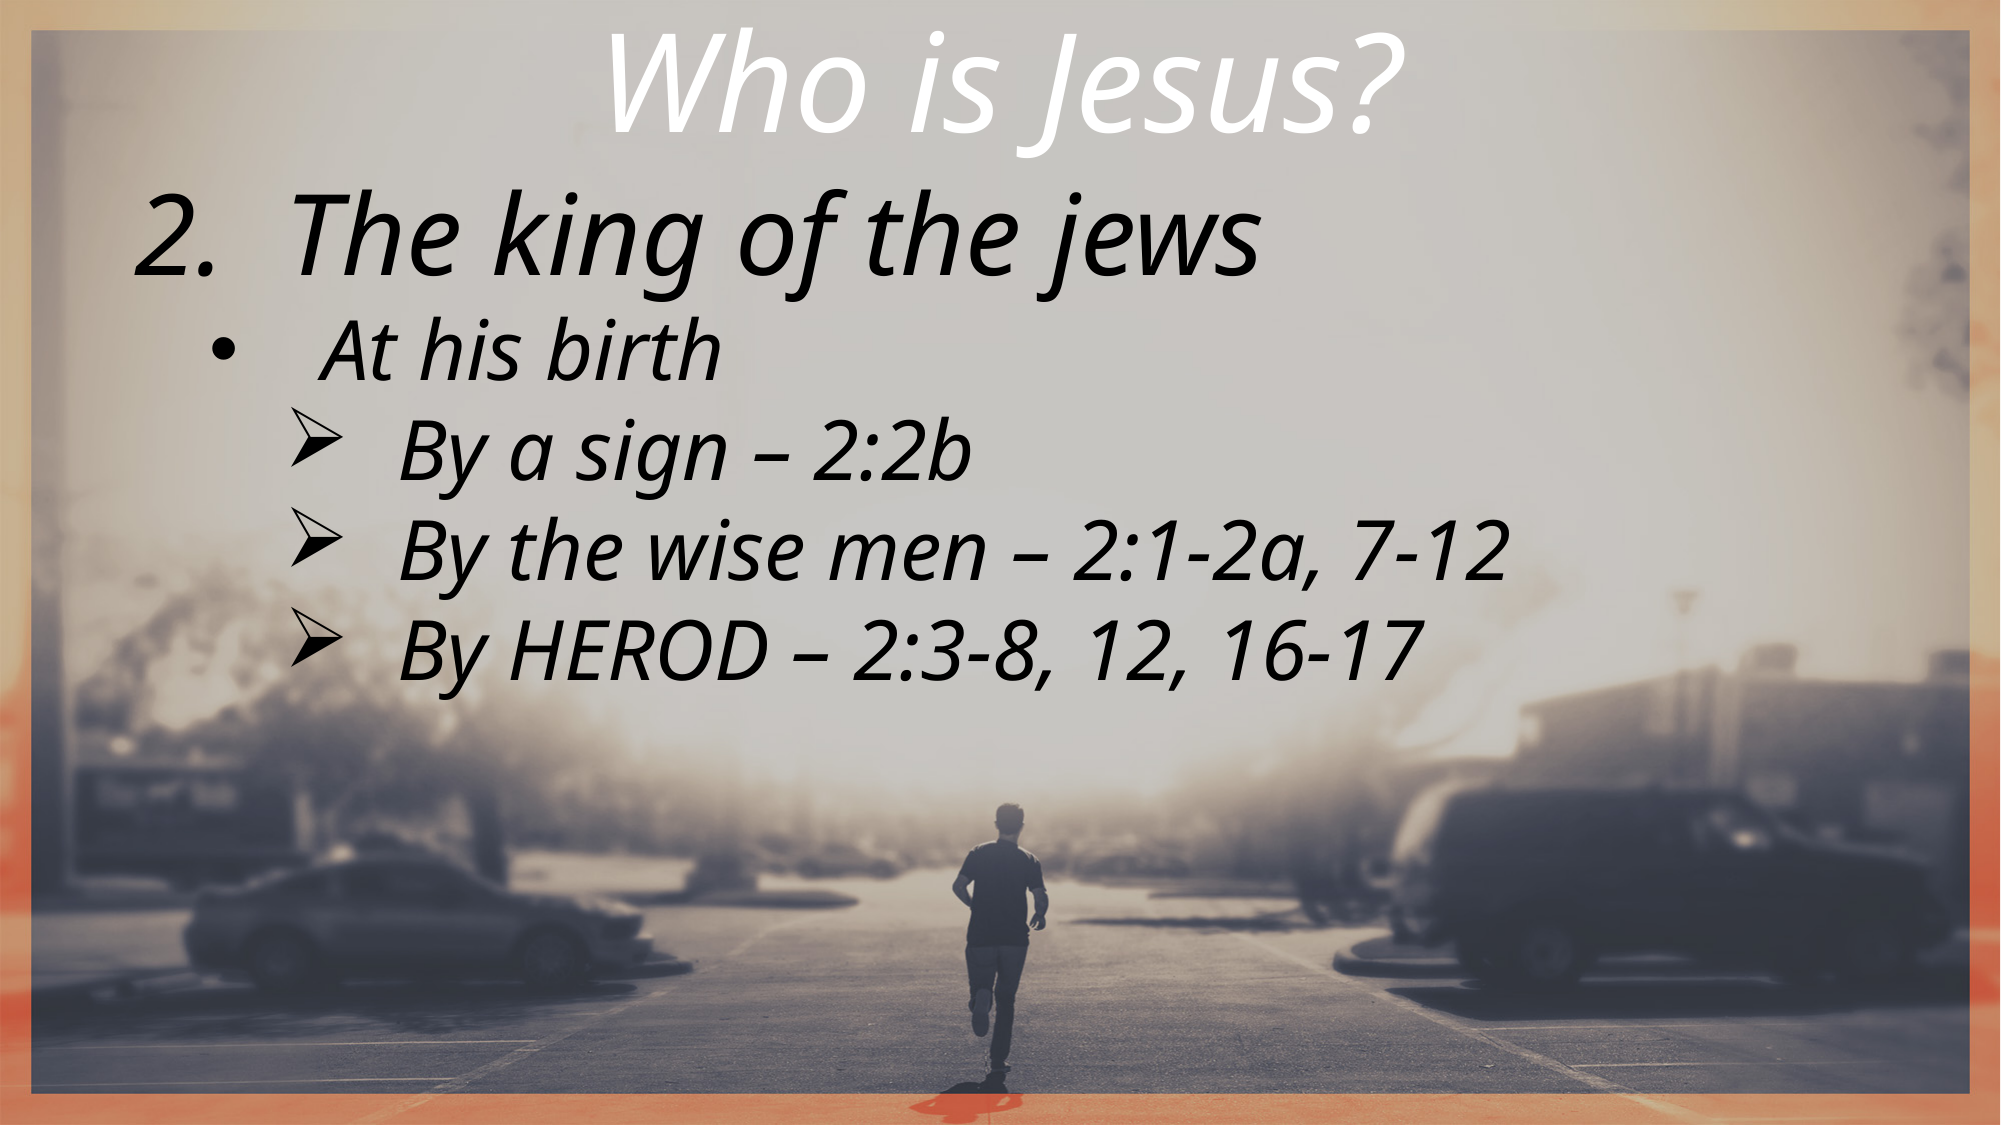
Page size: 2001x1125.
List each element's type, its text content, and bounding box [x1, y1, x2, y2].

picture [0, 0, 2001, 1125]
text_box The king of the jews At his birth By a sign – 2:2b By the wise men – 2:1-2a, 7-12 By HEROD – 2:3-8, 12, 16-17 [120, 156, 1880, 718]
text_box Who is Jesus? [0, 0, 2000, 156]
